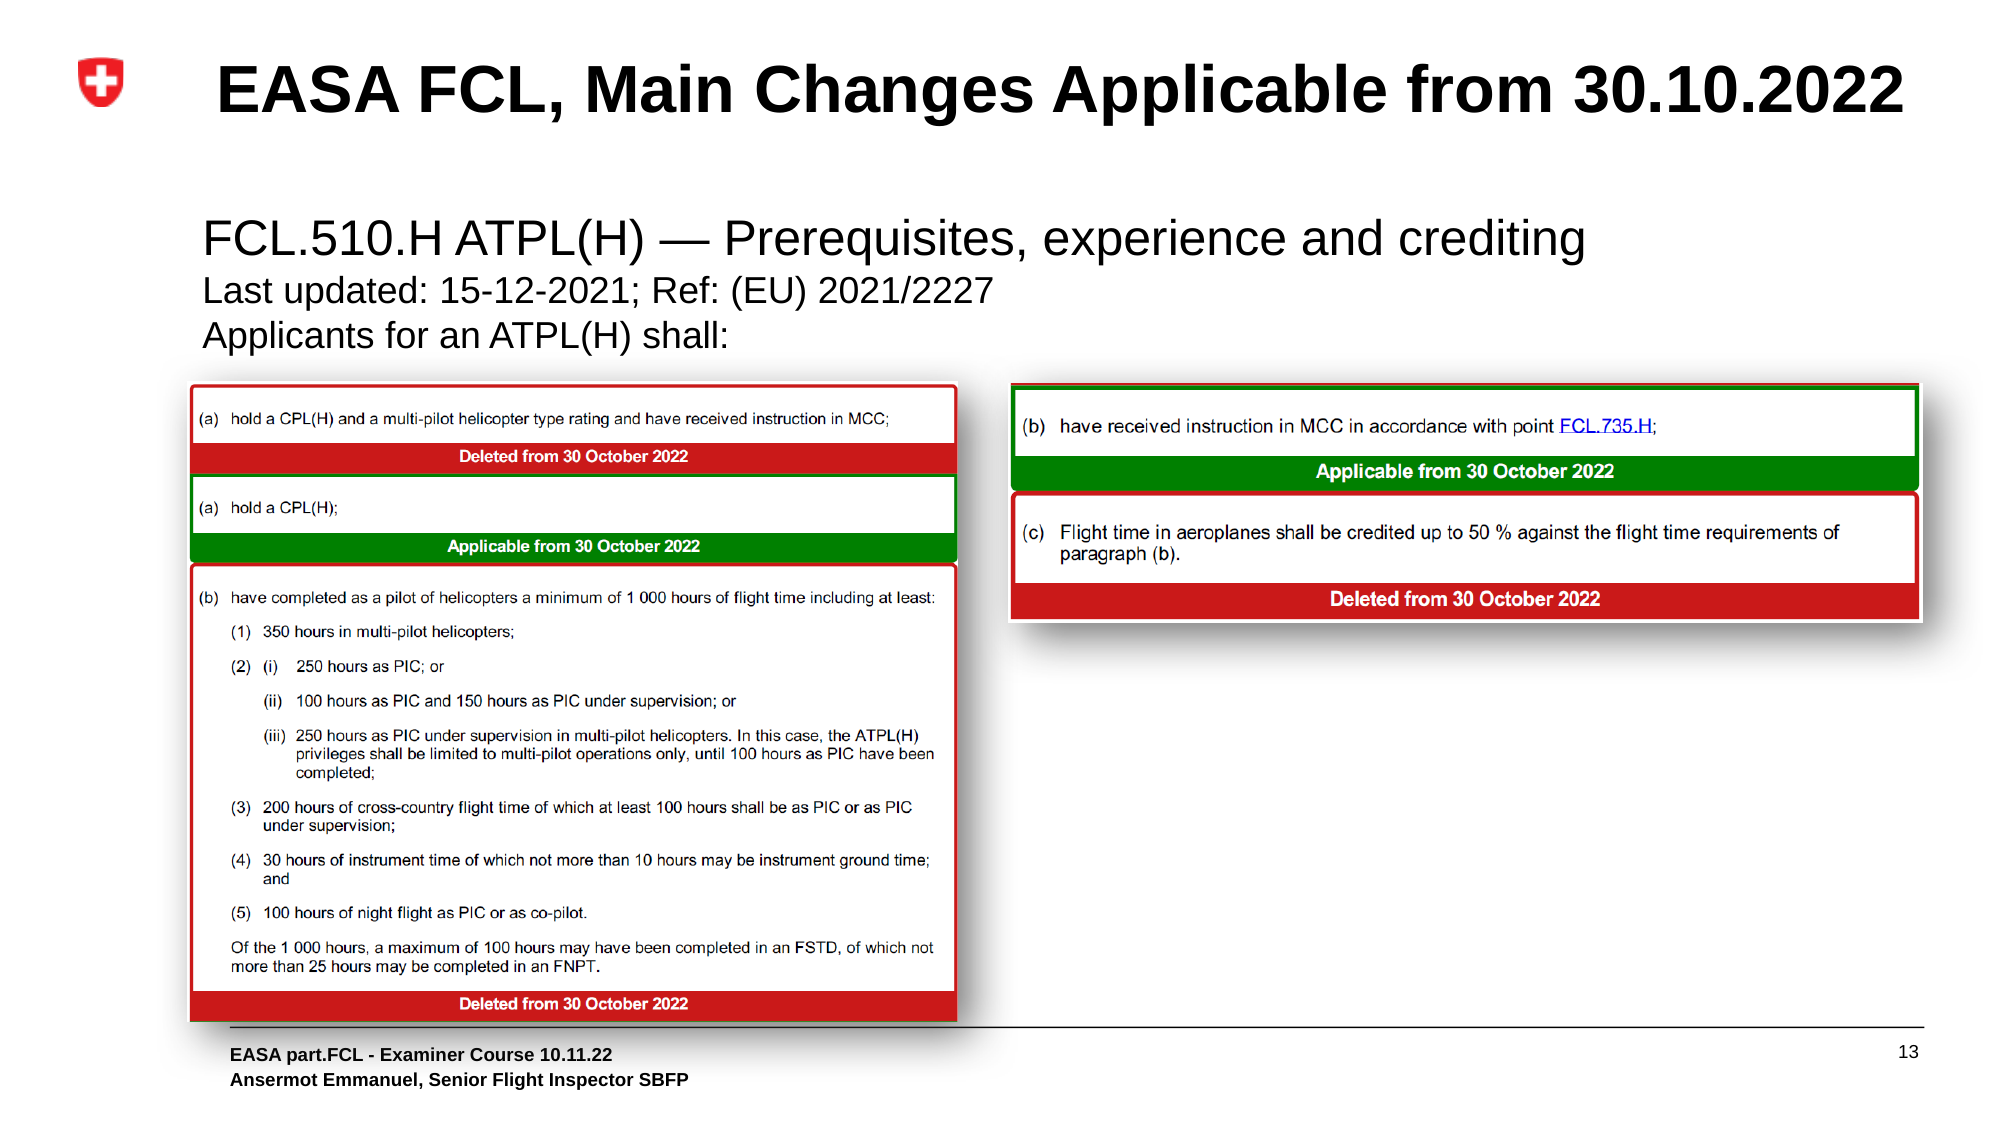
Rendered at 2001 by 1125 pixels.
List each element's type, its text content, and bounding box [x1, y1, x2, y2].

text_box FCL.510.H ATPL(H) — Prerequisites, experience and crediting Last updated: 15-12-2021; Ref: (EU) 2021/2227 Applicants for an ATPL(H) shall: [187, 198, 1919, 363]
slide_number 13 [1821, 1040, 1919, 1070]
picture [1007, 382, 1923, 623]
picture [187, 381, 958, 1022]
footer EASA part.FCL - Examiner Course 10.11.22 Ansermot Emmanuel, Senior Flight Inspector SBFP [229, 1040, 1177, 1095]
title EASA FCL, Main Changes Applicable from 30.10.2022 [216, 50, 1951, 199]
